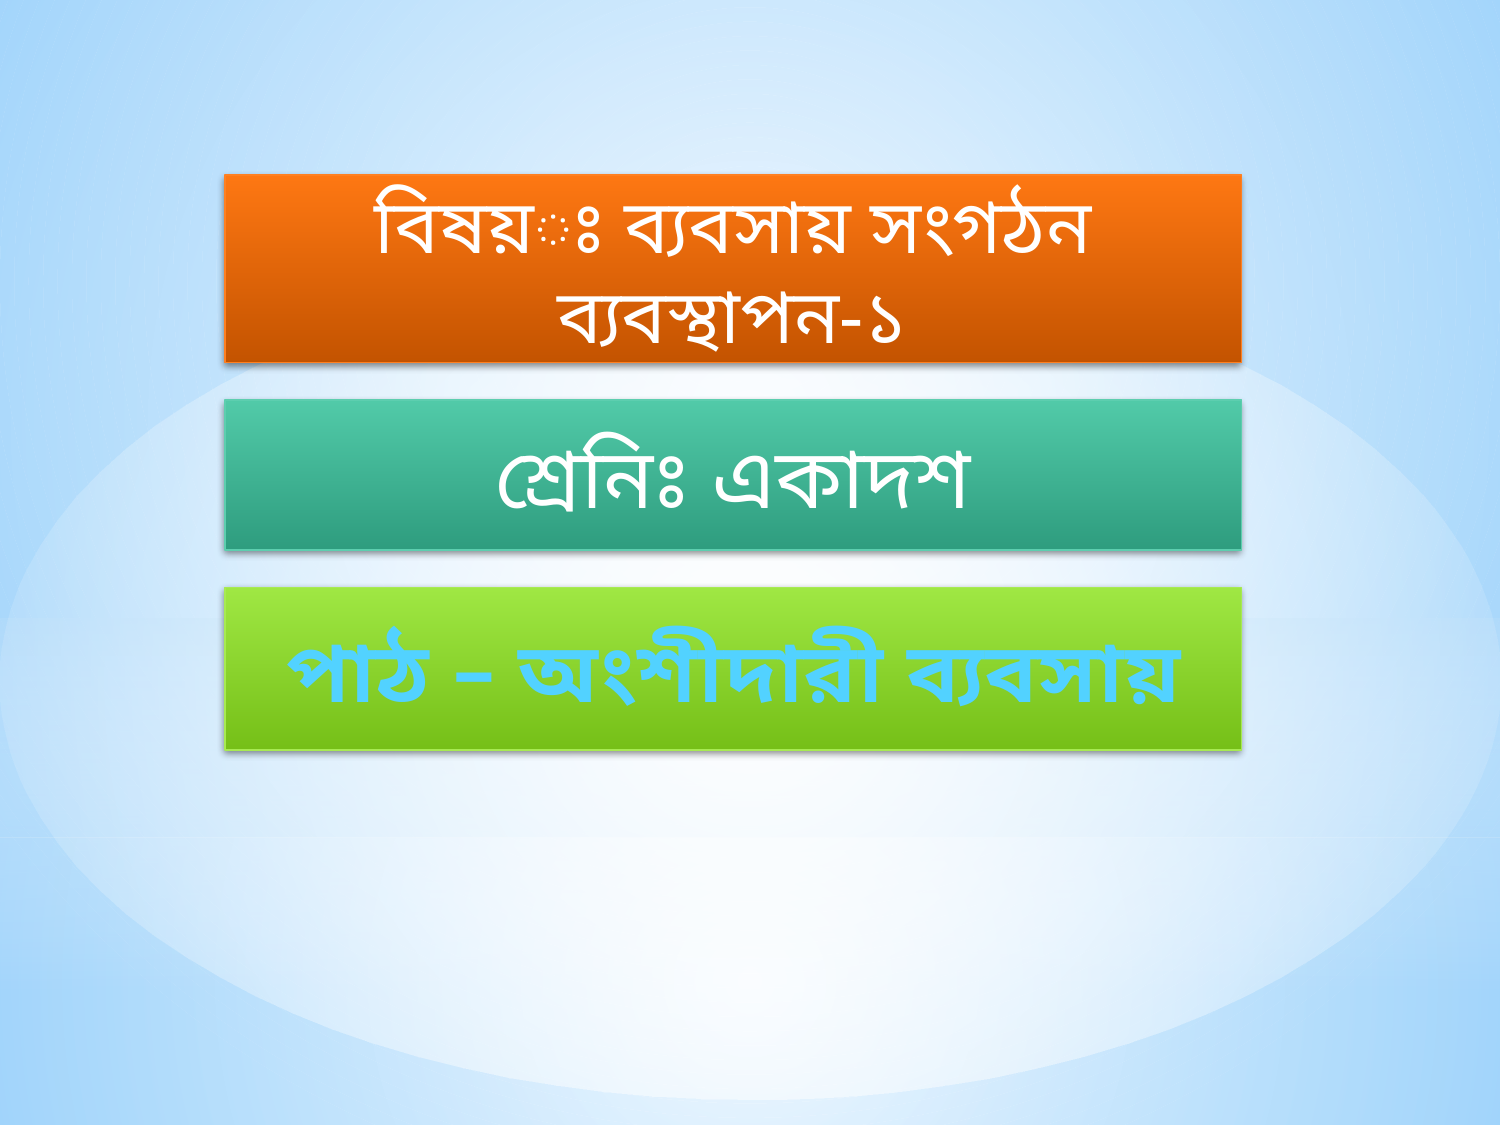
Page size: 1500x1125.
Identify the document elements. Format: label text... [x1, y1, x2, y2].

text_box শ্রেনিঃ একাদশ [224, 399, 1242, 551]
text_box পাঠ – অংশীদারী ব্যবসায় [224, 587, 1242, 751]
text_box বিষয়ঃ ব্যবসায় সংগঠন ব্যবস্থাপন-১ [224, 174, 1242, 363]
